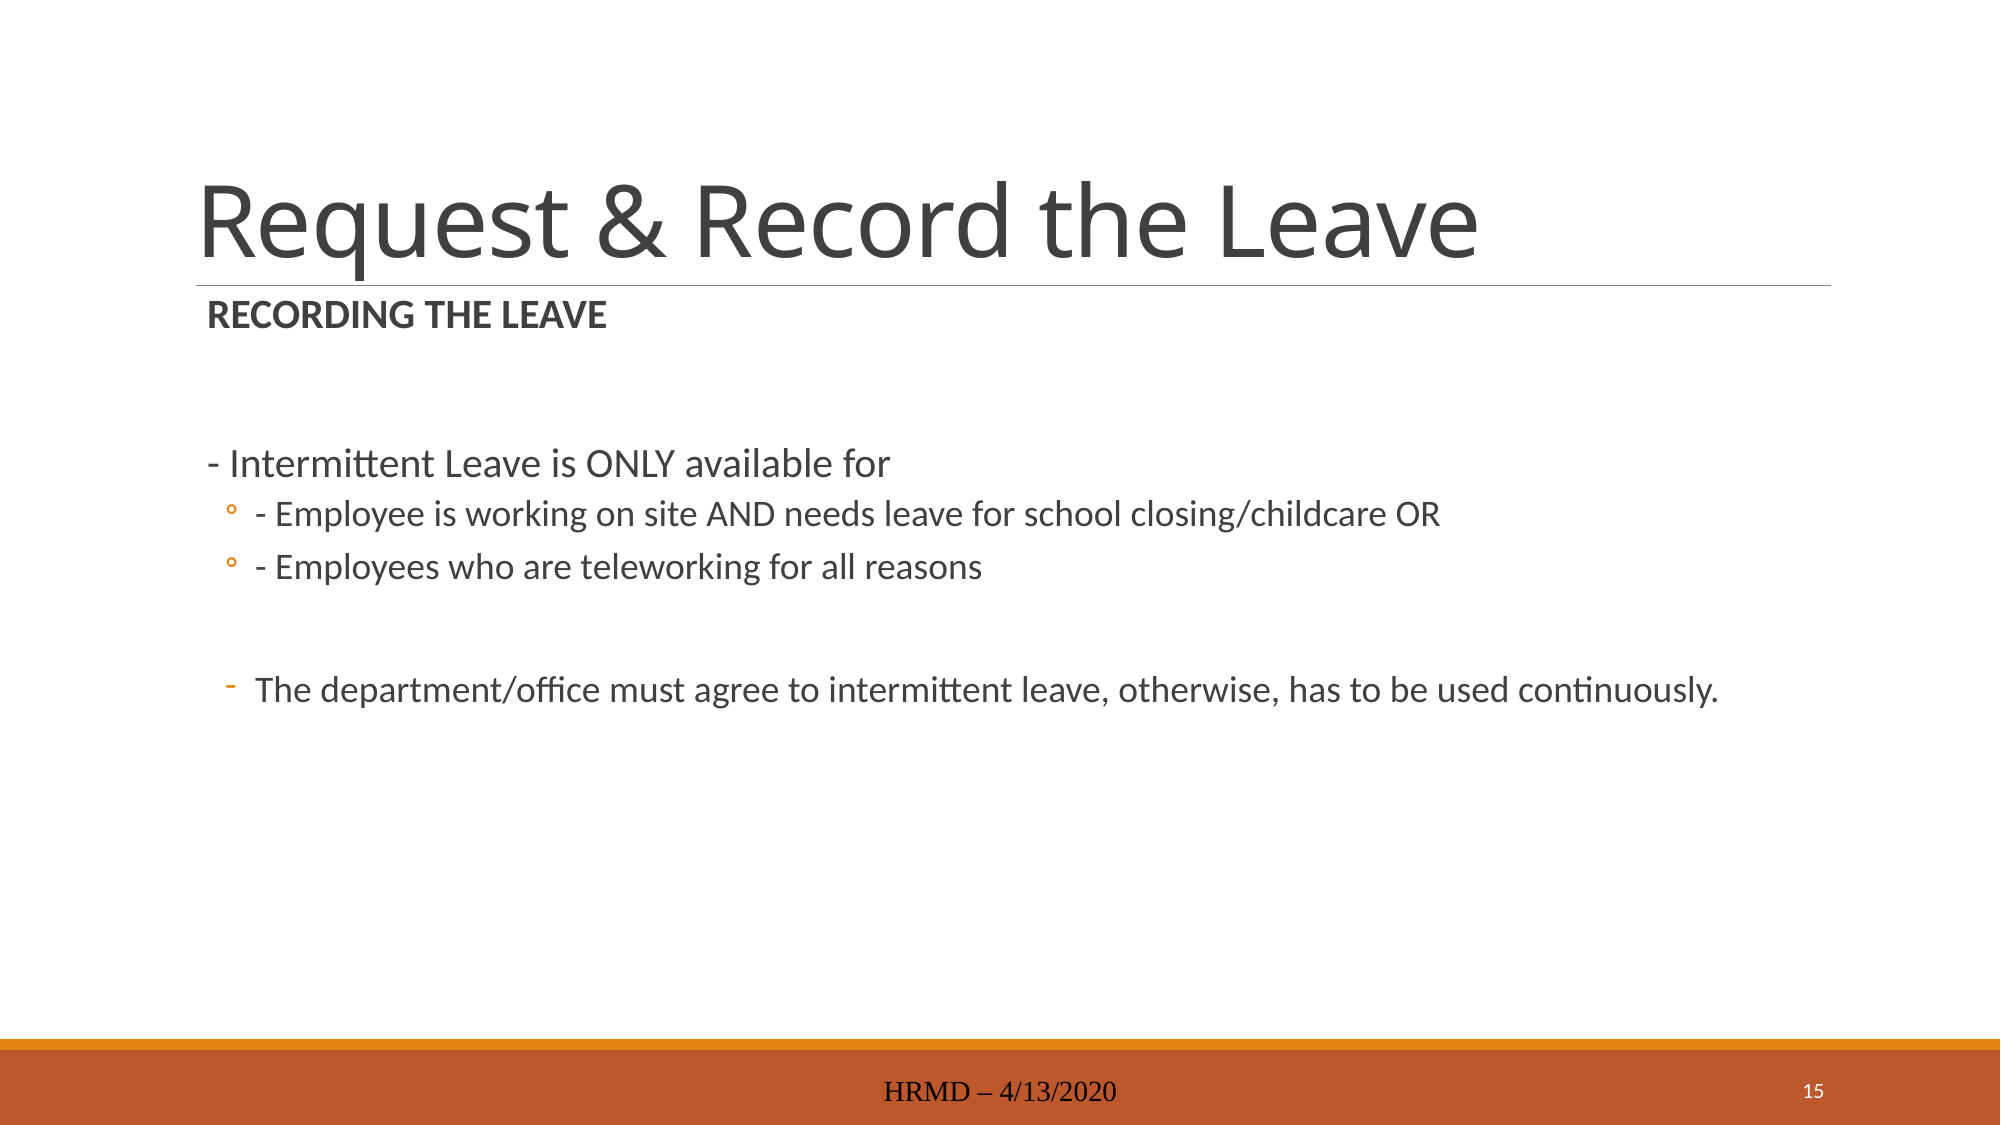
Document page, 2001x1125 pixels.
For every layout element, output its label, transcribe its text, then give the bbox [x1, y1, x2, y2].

title Request & Record the Leave [180, 47, 1830, 285]
footer HRMD – 4/13/2020 [604, 1059, 1396, 1120]
slide_number 15 [1624, 1059, 1840, 1120]
list RECORDING THE LEAVE - Intermittent Leave is ONLY available for - Employee is working on site AND needs leave for school closing/childcare OR - Employees who are teleworking for all reasons The department/office must agree to intermittent leave, otherwise, has to be used continuously. [192, 285, 1960, 945]
